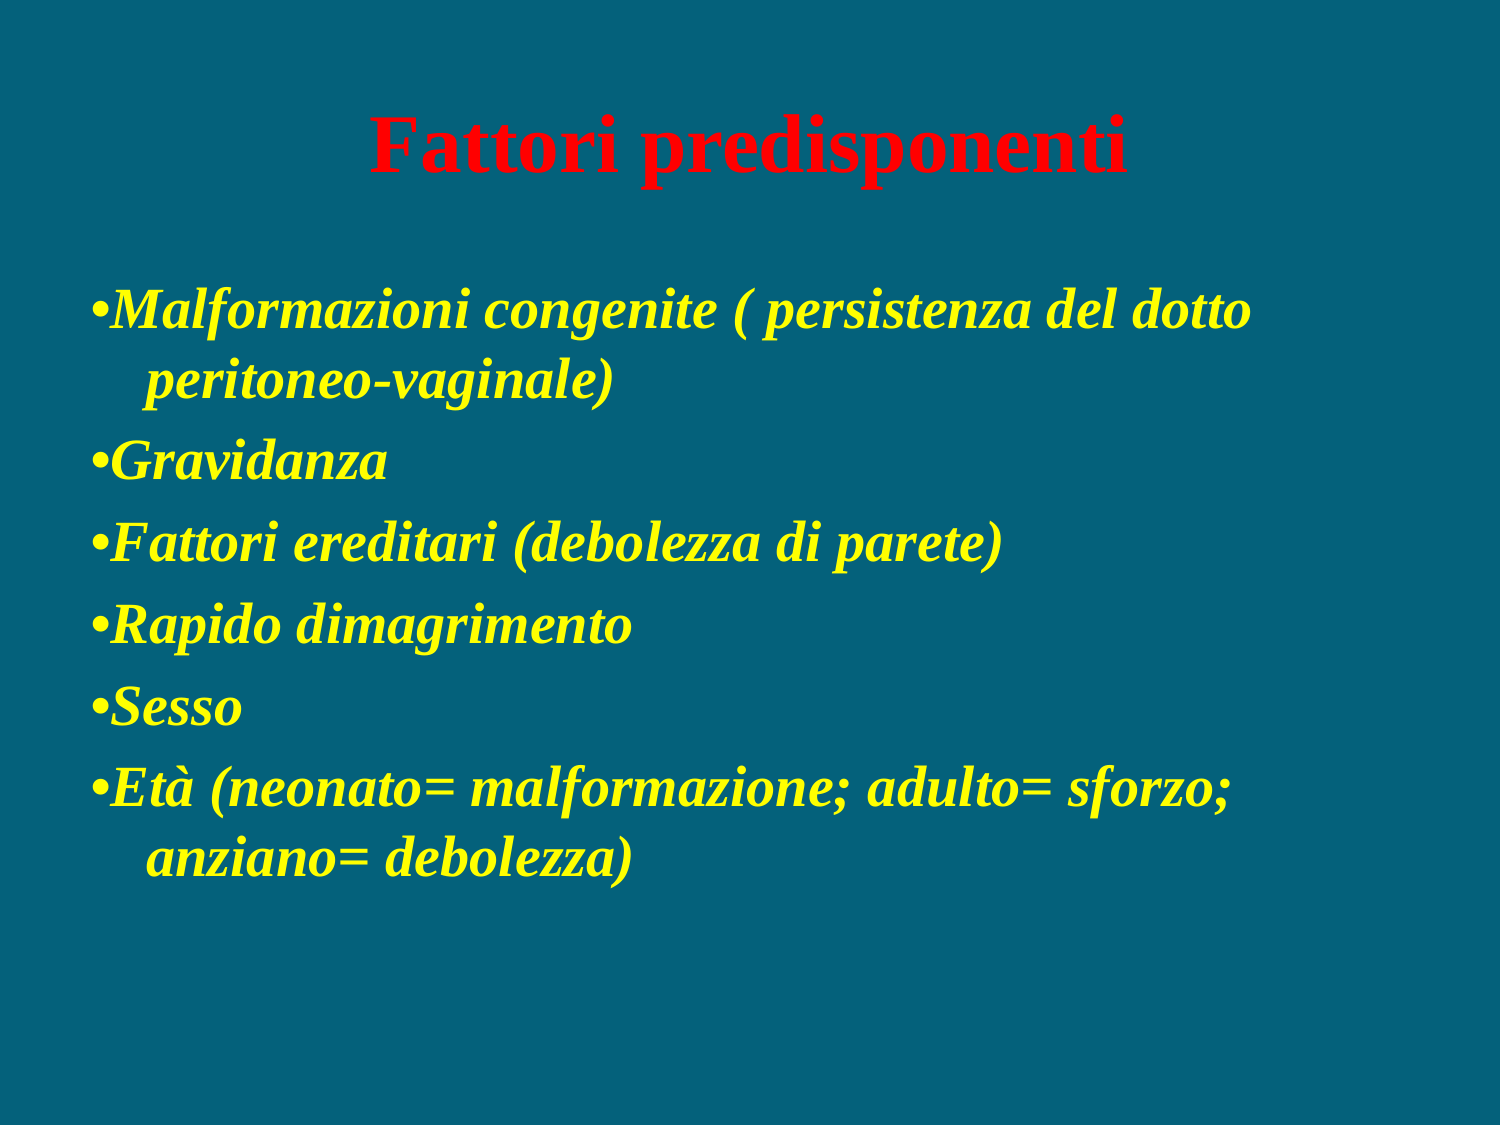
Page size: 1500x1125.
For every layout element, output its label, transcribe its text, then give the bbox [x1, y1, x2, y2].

list •Malformazioni congenite ( persistenza del dotto peritoneo-vaginale) •Gravidanza •Fattori ereditari (debolezza di parete) •Rapido dimagrimento •Sesso •Età (neonato= malformazione; adulto= sforzo; anziano= debolezza) [74, 262, 1426, 1006]
title Fattori predisponenti [74, 44, 1426, 233]
